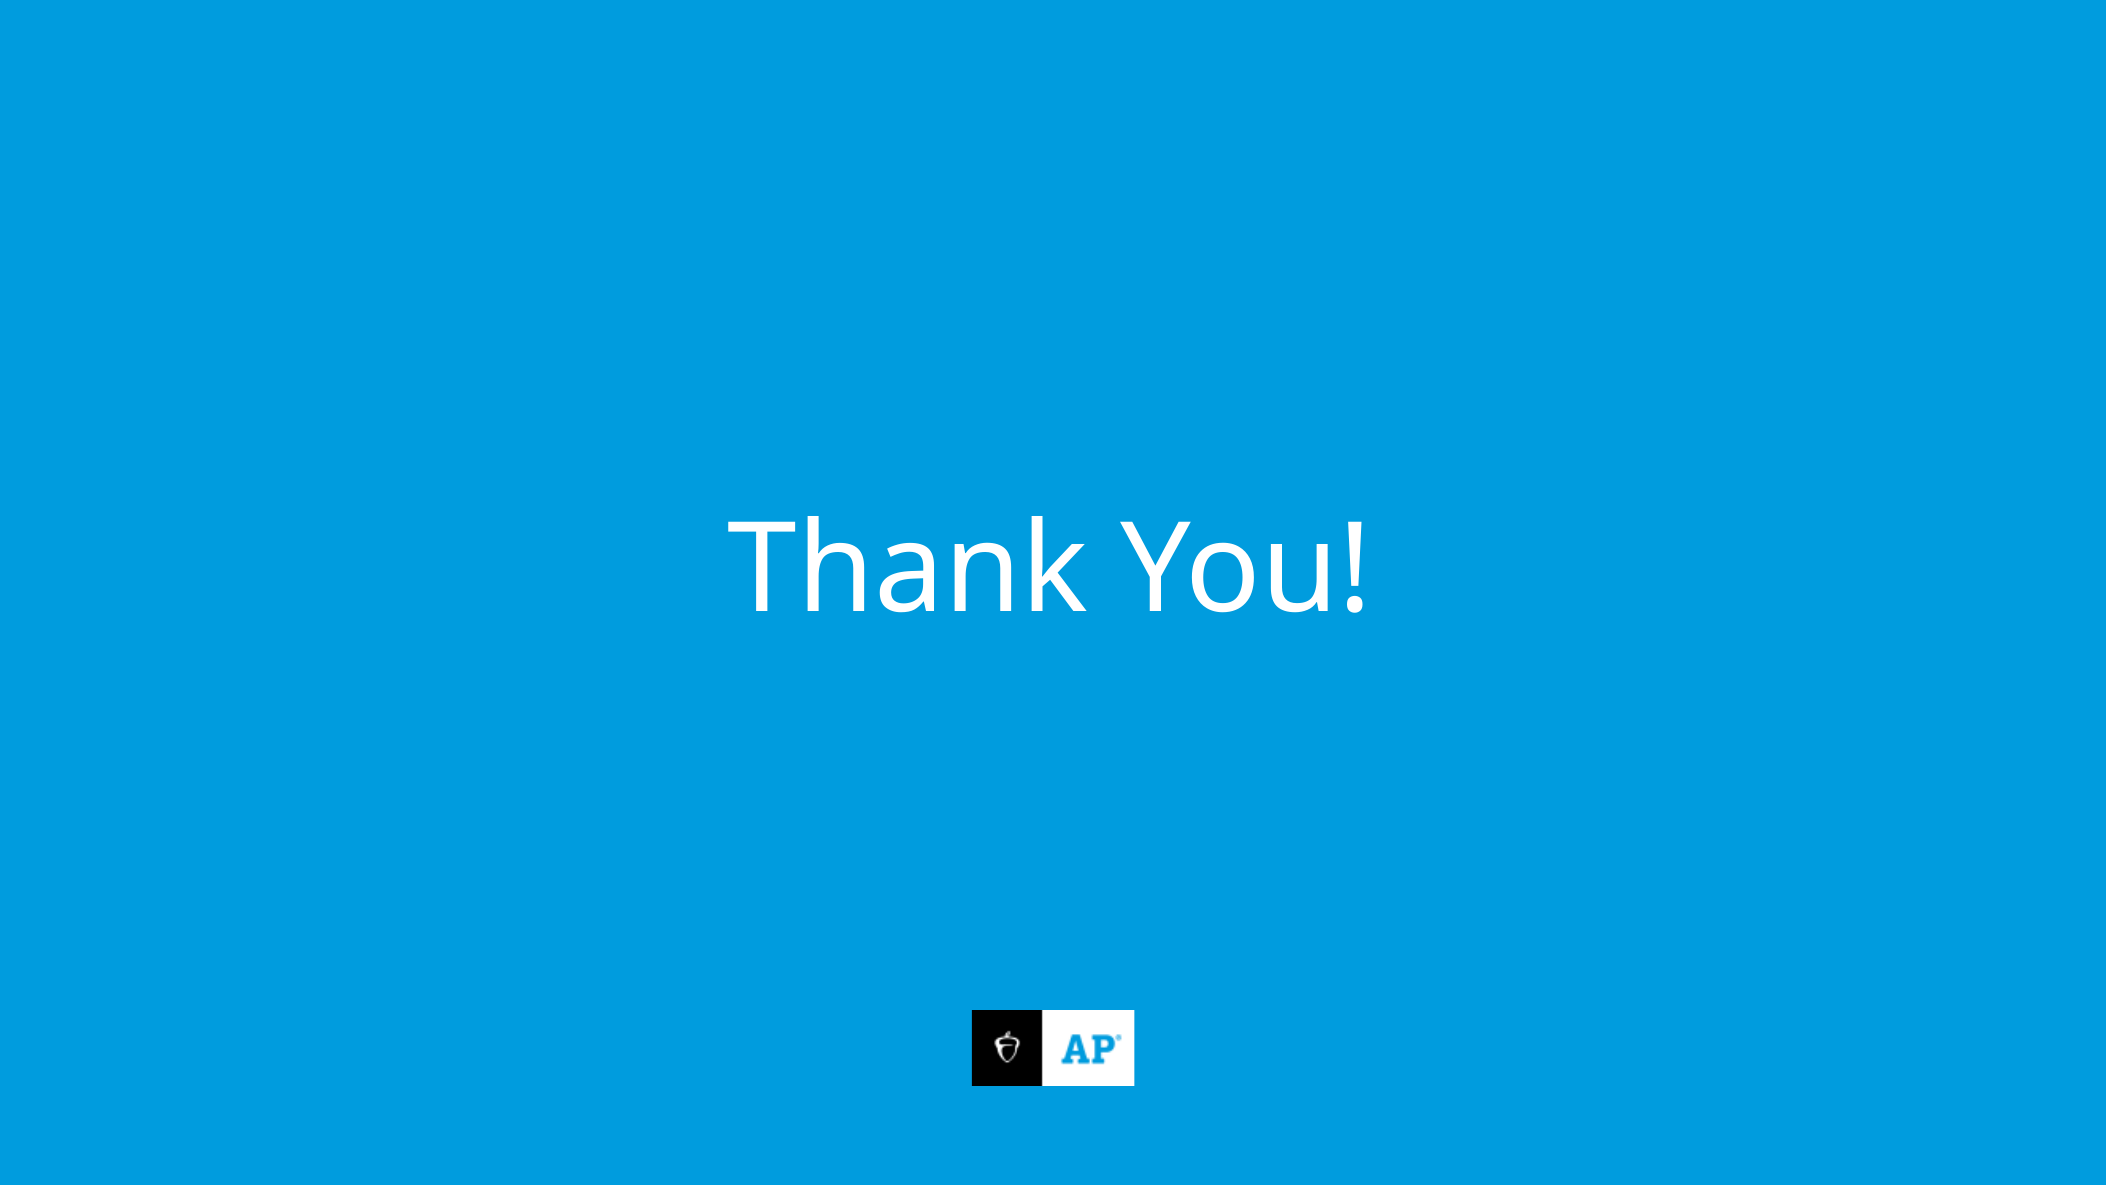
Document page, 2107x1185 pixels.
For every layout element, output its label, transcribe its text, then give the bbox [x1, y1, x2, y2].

title Thank You! [656, 509, 1444, 613]
